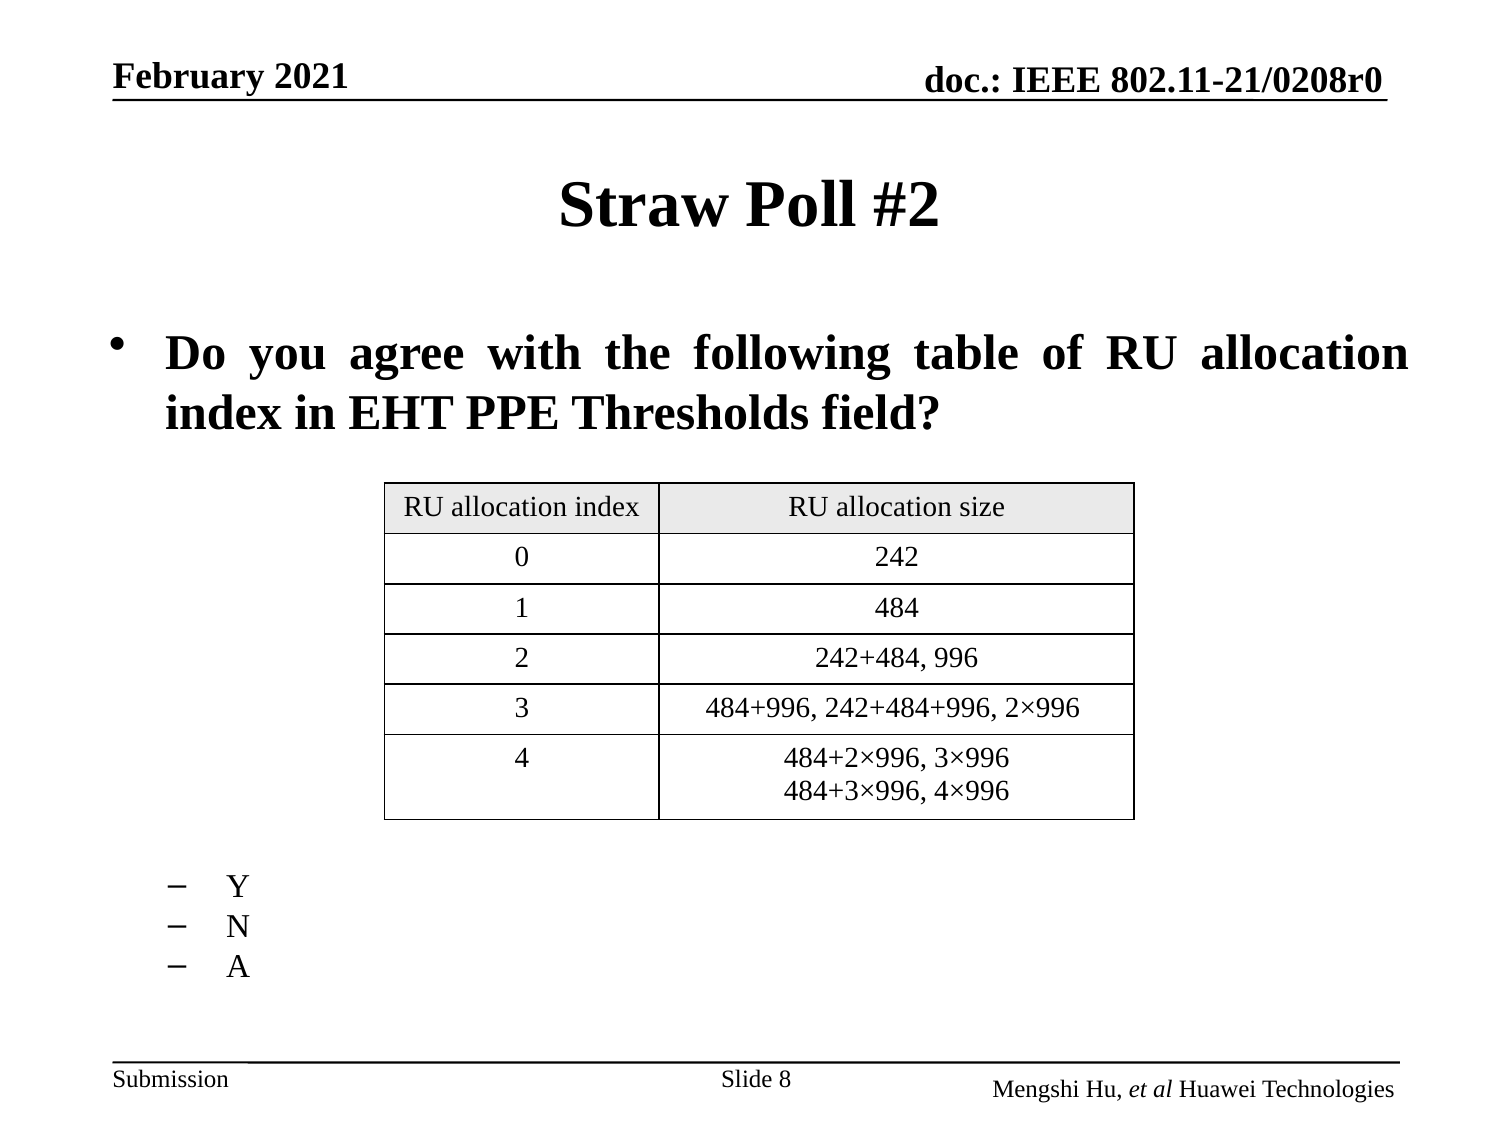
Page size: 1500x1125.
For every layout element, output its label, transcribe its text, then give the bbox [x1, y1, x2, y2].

table_cell 2 [385, 635, 658, 683]
list Do you agree with the following table of RU allocation index in EHT PPE Thresholds field? [93, 312, 1426, 988]
slide_number Slide 8 [712, 1061, 800, 1093]
table_cell 242+484, 996 [660, 635, 1133, 683]
table_cell 3 [385, 685, 658, 734]
table_cell 484 [660, 585, 1133, 633]
table_cell 4 [385, 735, 658, 819]
table_cell 1 [385, 585, 658, 633]
table_header RU allocation index [385, 484, 658, 533]
table_cell 484+2×996, 3×996 484+3×996, 4×996 [660, 735, 1133, 819]
title Straw Poll #2 [112, 112, 1388, 288]
text_box Y N A [93, 856, 844, 992]
table_cell 484+996, 242+484+996, 2×996 [660, 685, 1133, 734]
table_cell 242 [660, 534, 1133, 583]
table_header RU allocation size [660, 484, 1133, 533]
table_cell 0 [385, 534, 658, 583]
